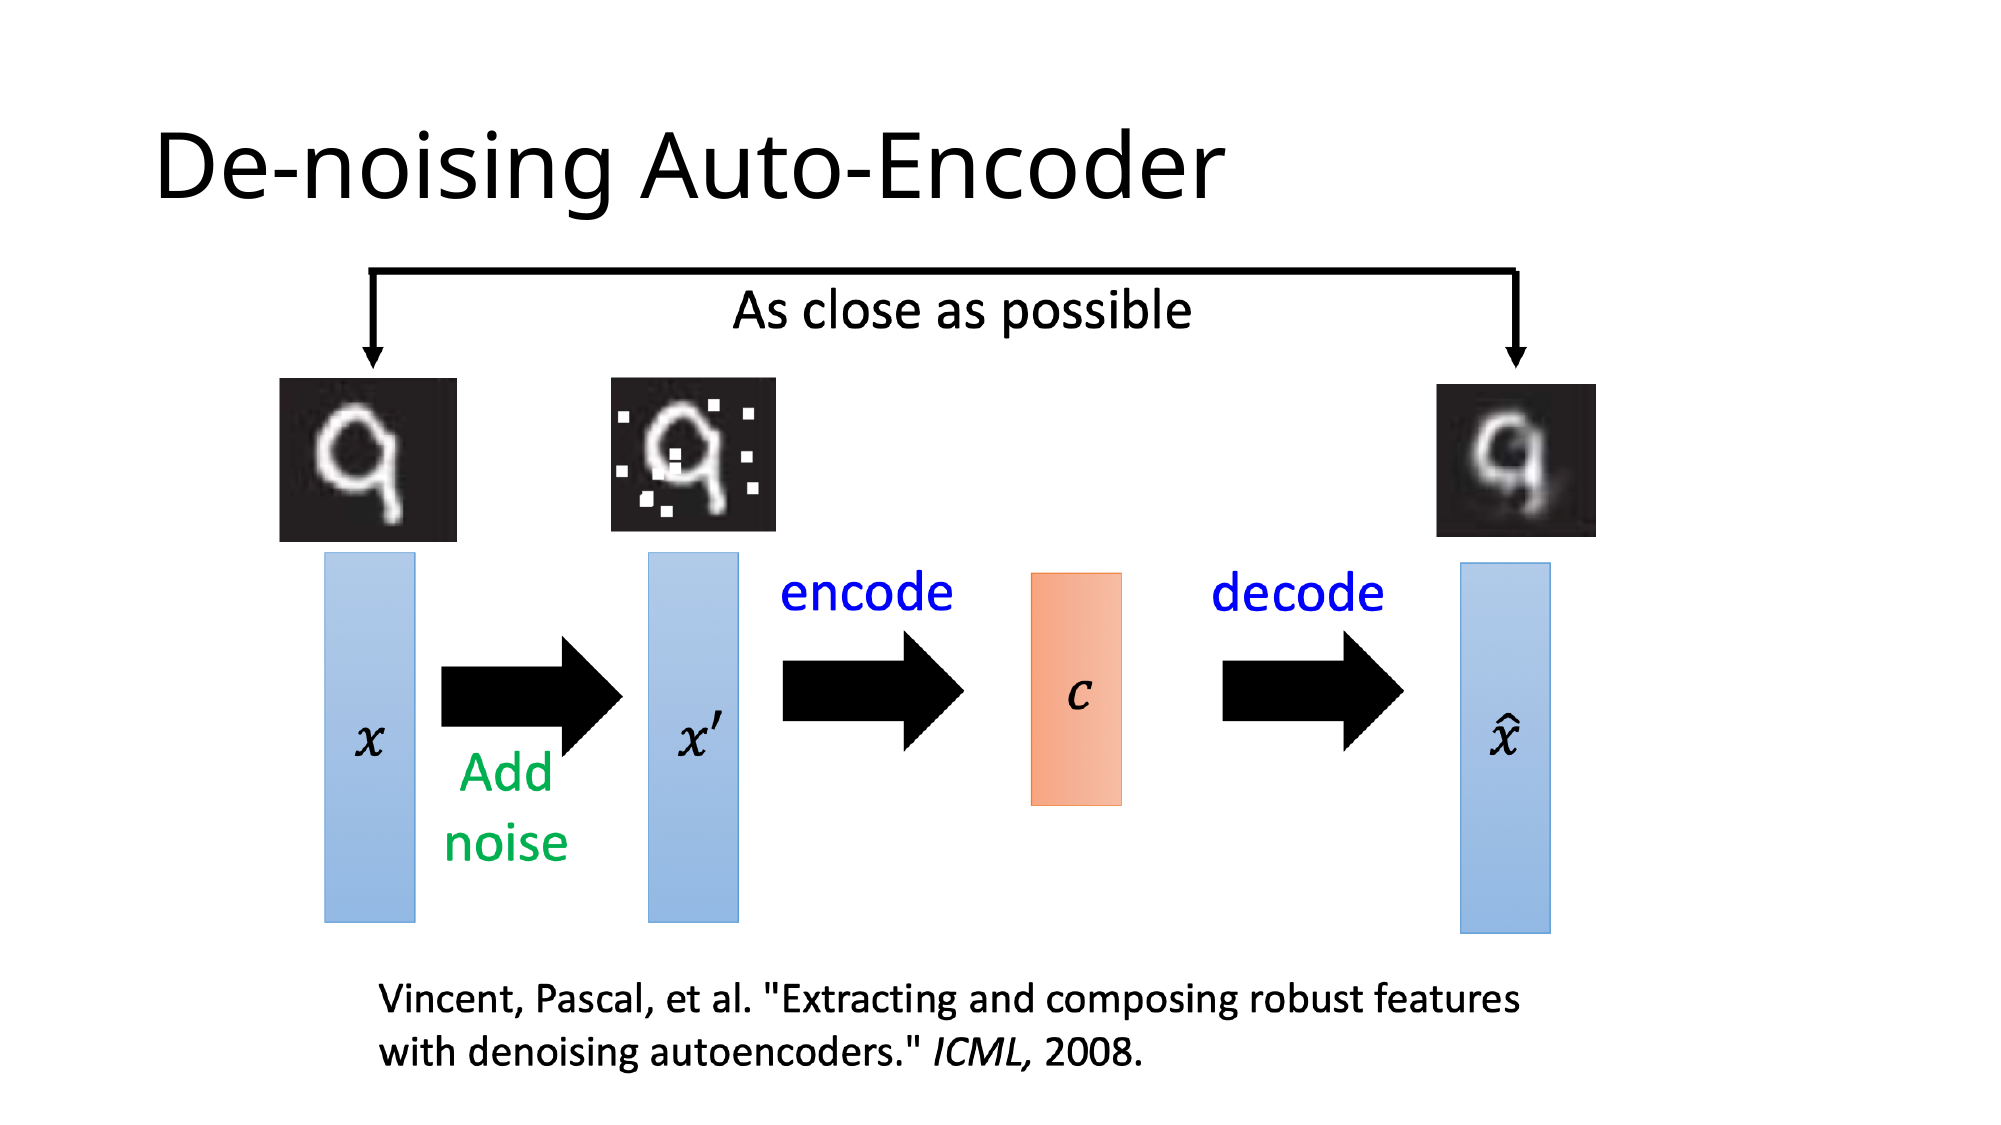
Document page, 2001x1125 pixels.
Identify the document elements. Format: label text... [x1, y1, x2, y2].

picture [246, 245, 1661, 1096]
title De-noising Auto-Encoder [137, 59, 1863, 278]
